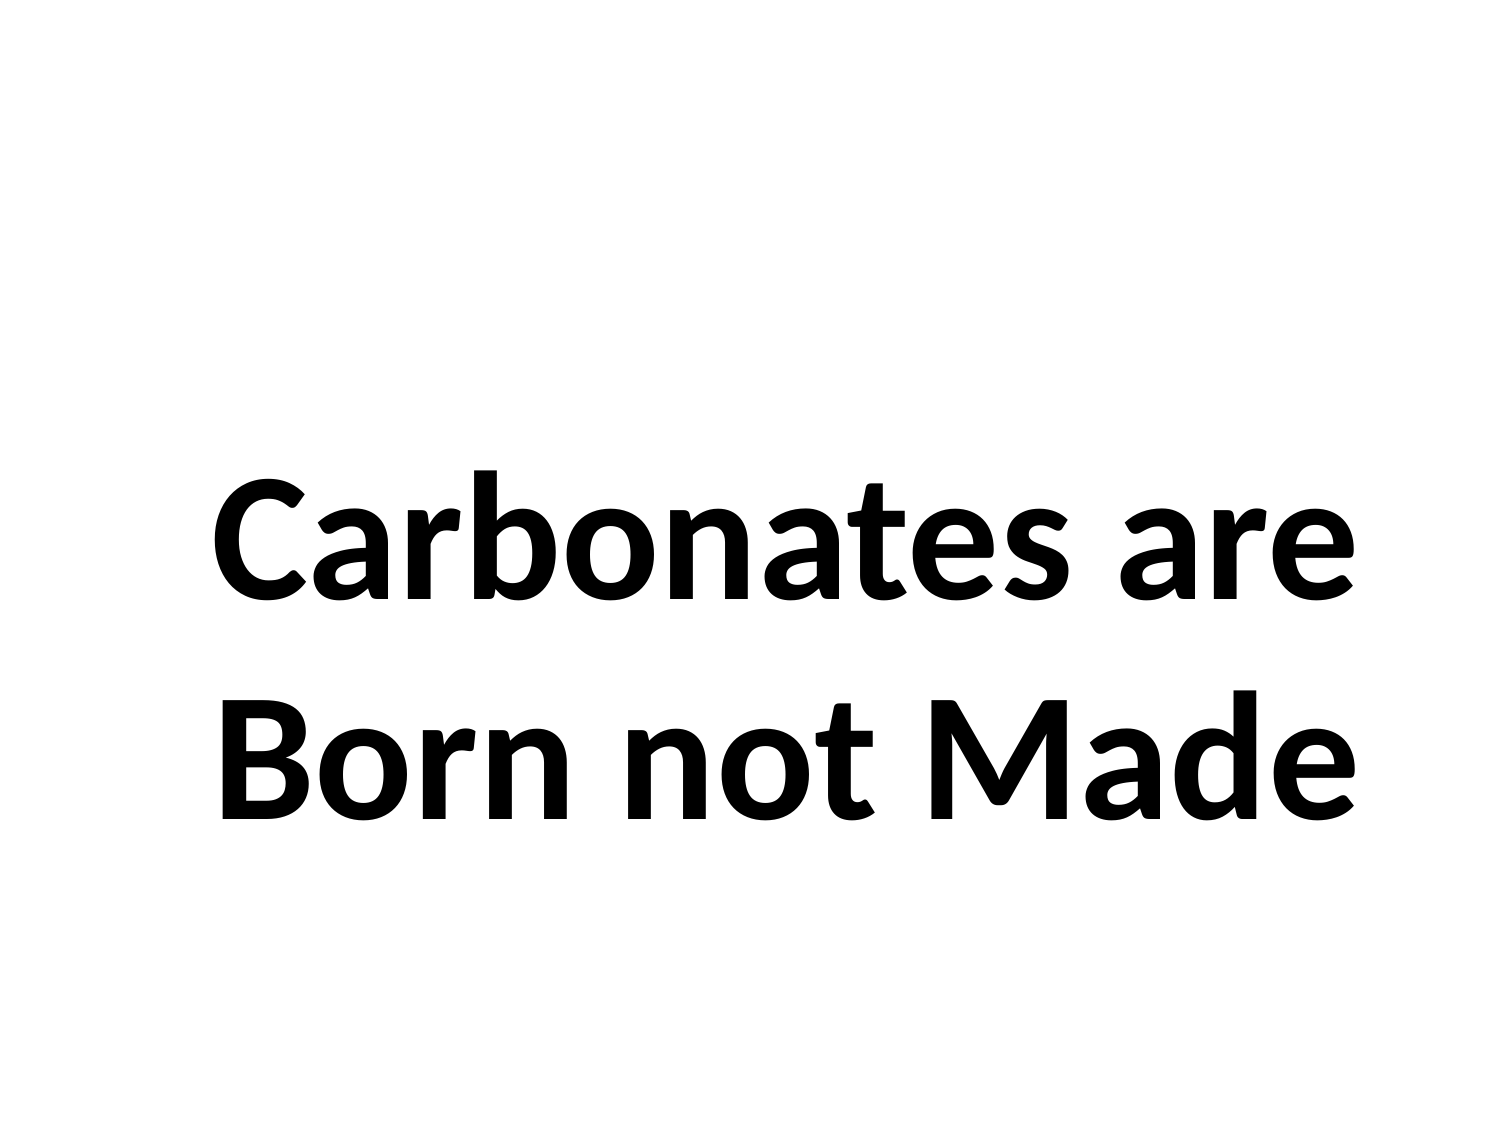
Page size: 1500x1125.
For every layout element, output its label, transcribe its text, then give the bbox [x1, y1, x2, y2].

text_box Carbonates are Born not Made [53, 408, 1376, 864]
